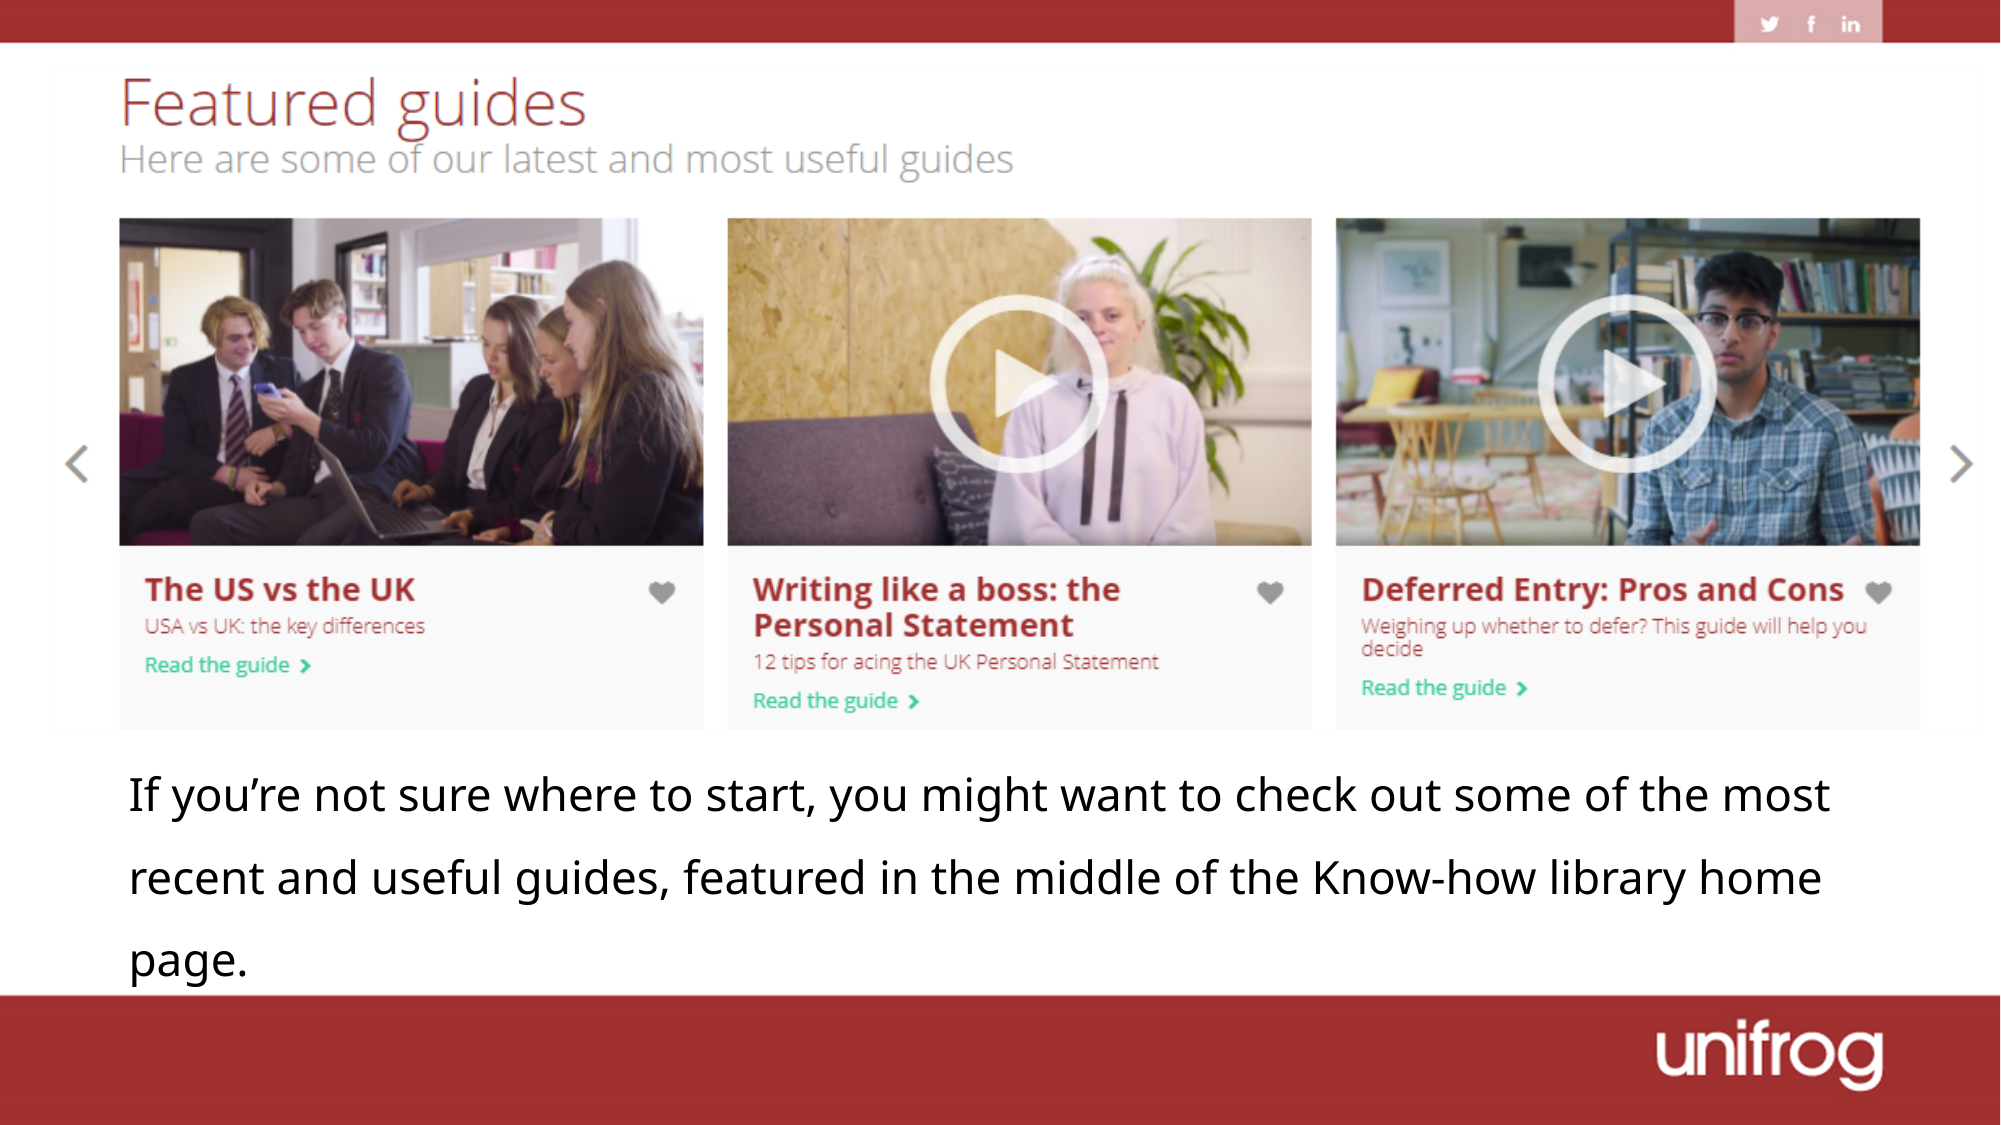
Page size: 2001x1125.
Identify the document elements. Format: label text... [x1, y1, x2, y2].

picture [0, 0, 2001, 1125]
text_box If you’re not sure where to start, you might want to check out some of the most recent and useful guides, featured in the middle of the Know-how library home page. [113, 732, 1919, 994]
